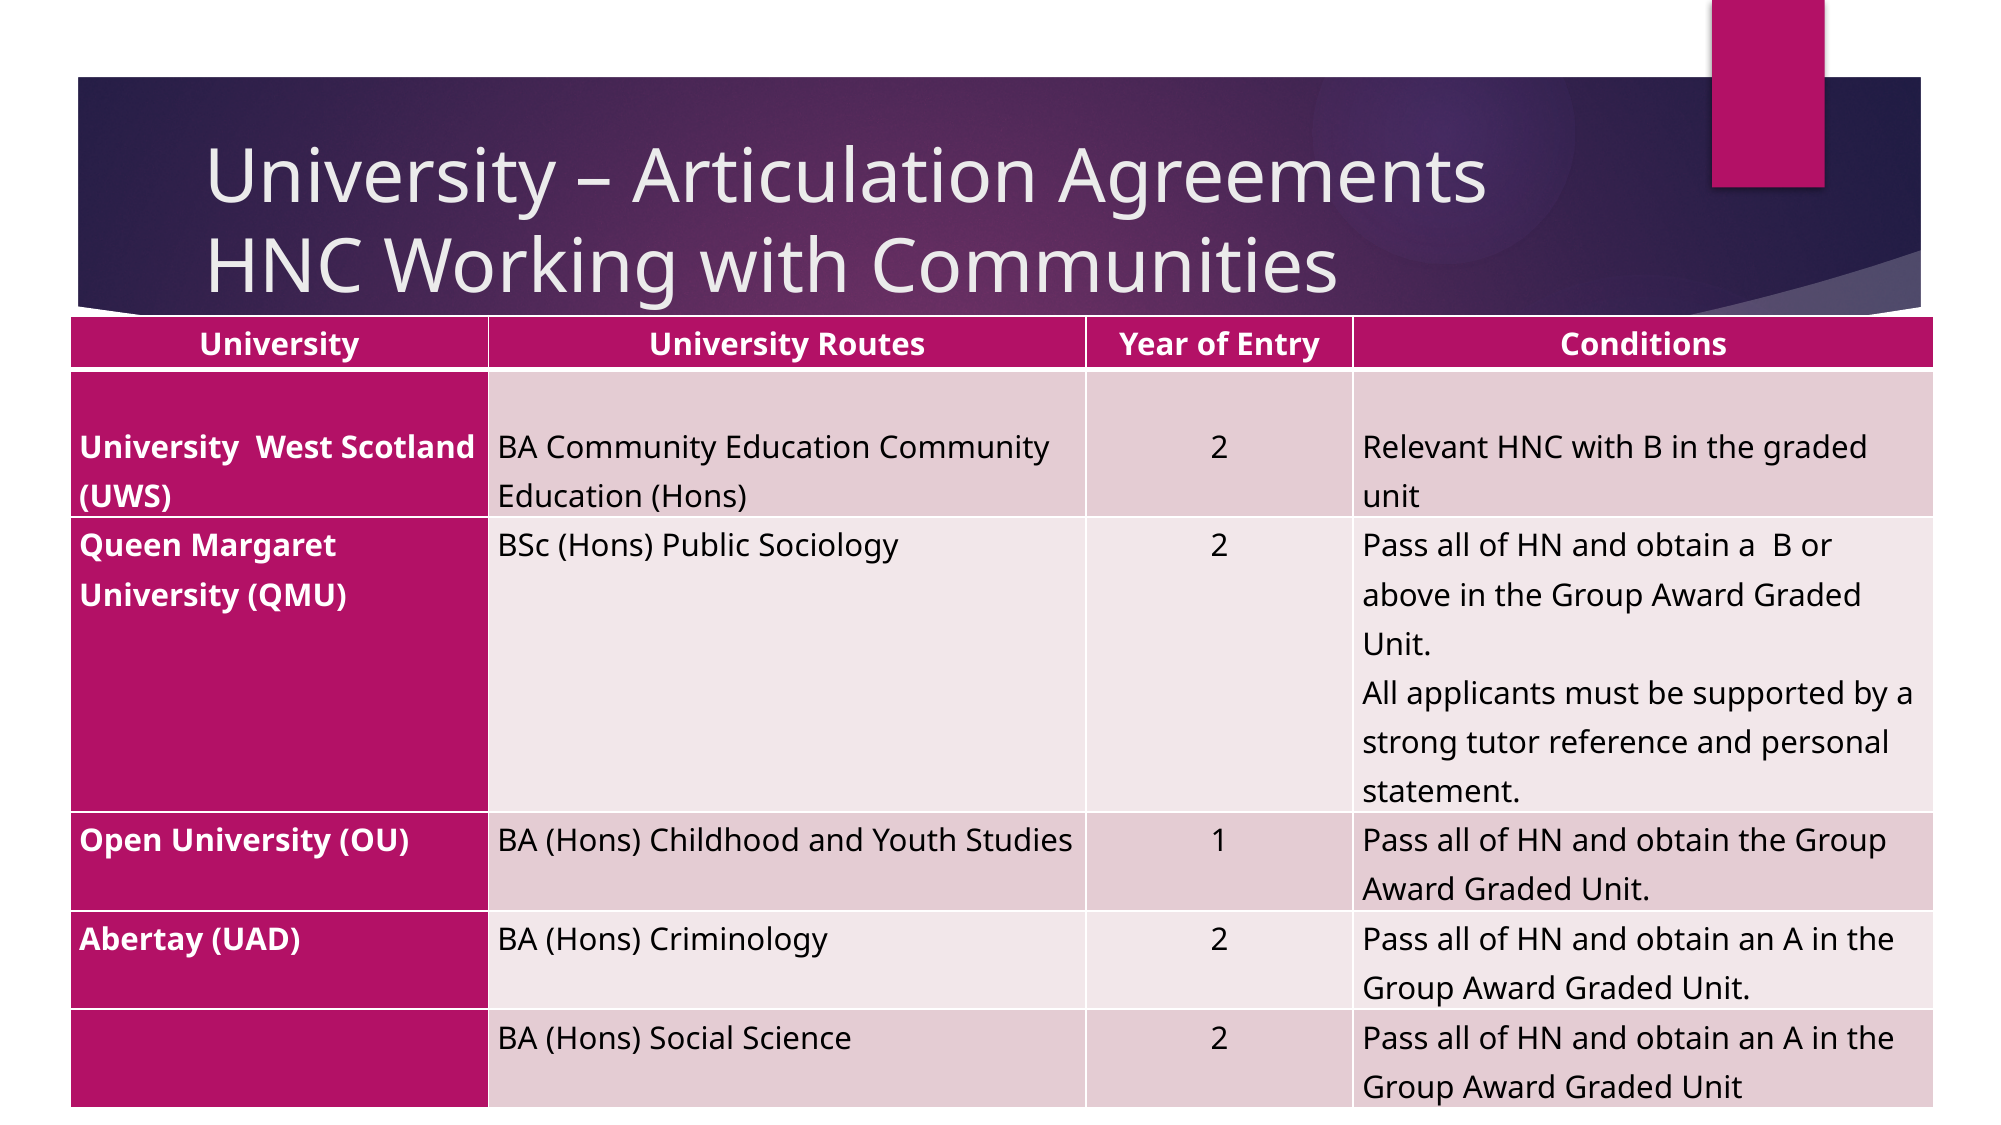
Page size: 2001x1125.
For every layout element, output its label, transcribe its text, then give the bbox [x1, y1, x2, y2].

table_header University Routes [489, 317, 1085, 367]
table_cell BA Community Education Community Education (Hons) [489, 372, 1085, 516]
table_cell 1 [1087, 813, 1352, 910]
table_cell 2 [1087, 372, 1352, 516]
table_cell Open University (OU) [71, 813, 488, 910]
table_header University [71, 317, 488, 367]
table_cell Abertay (UAD) [71, 912, 488, 1008]
table_header Conditions [1354, 317, 1933, 367]
table_cell Pass all of HN and obtain an A in the Group Award Graded Unit. [1354, 912, 1933, 1008]
table_cell 2 [1087, 518, 1352, 811]
table_cell 2 [1087, 912, 1352, 1008]
table_cell [71, 1010, 488, 1107]
table_header Year of Entry [1087, 317, 1352, 367]
title University – Articulation Agreements HNC Working with Communities [189, 159, 1627, 276]
table_cell Pass all of HN and obtain the Group Award Graded Unit. [1354, 813, 1933, 910]
table_cell Pass all of HN and obtain a B or above in the Group Award Graded Unit. All applicants must be supported by a strong tutor reference and personal statement. [1354, 518, 1933, 811]
table_cell 2 [1087, 1010, 1352, 1107]
table_cell Queen Margaret University (QMU) [71, 518, 488, 811]
table_cell BSc (Hons) Public Sociology [489, 518, 1085, 811]
table_cell University West Scotland (UWS) [71, 372, 488, 516]
table_cell Pass all of HN and obtain an A in the Group Award Graded Unit [1354, 1010, 1933, 1107]
table_cell BA (Hons) Social Science [489, 1010, 1085, 1107]
table_cell BA (Hons) Childhood and Youth Studies [489, 813, 1085, 910]
table_cell Relevant HNC with B in the graded unit [1354, 372, 1933, 516]
table_cell BA (Hons) Criminology [489, 912, 1085, 1008]
